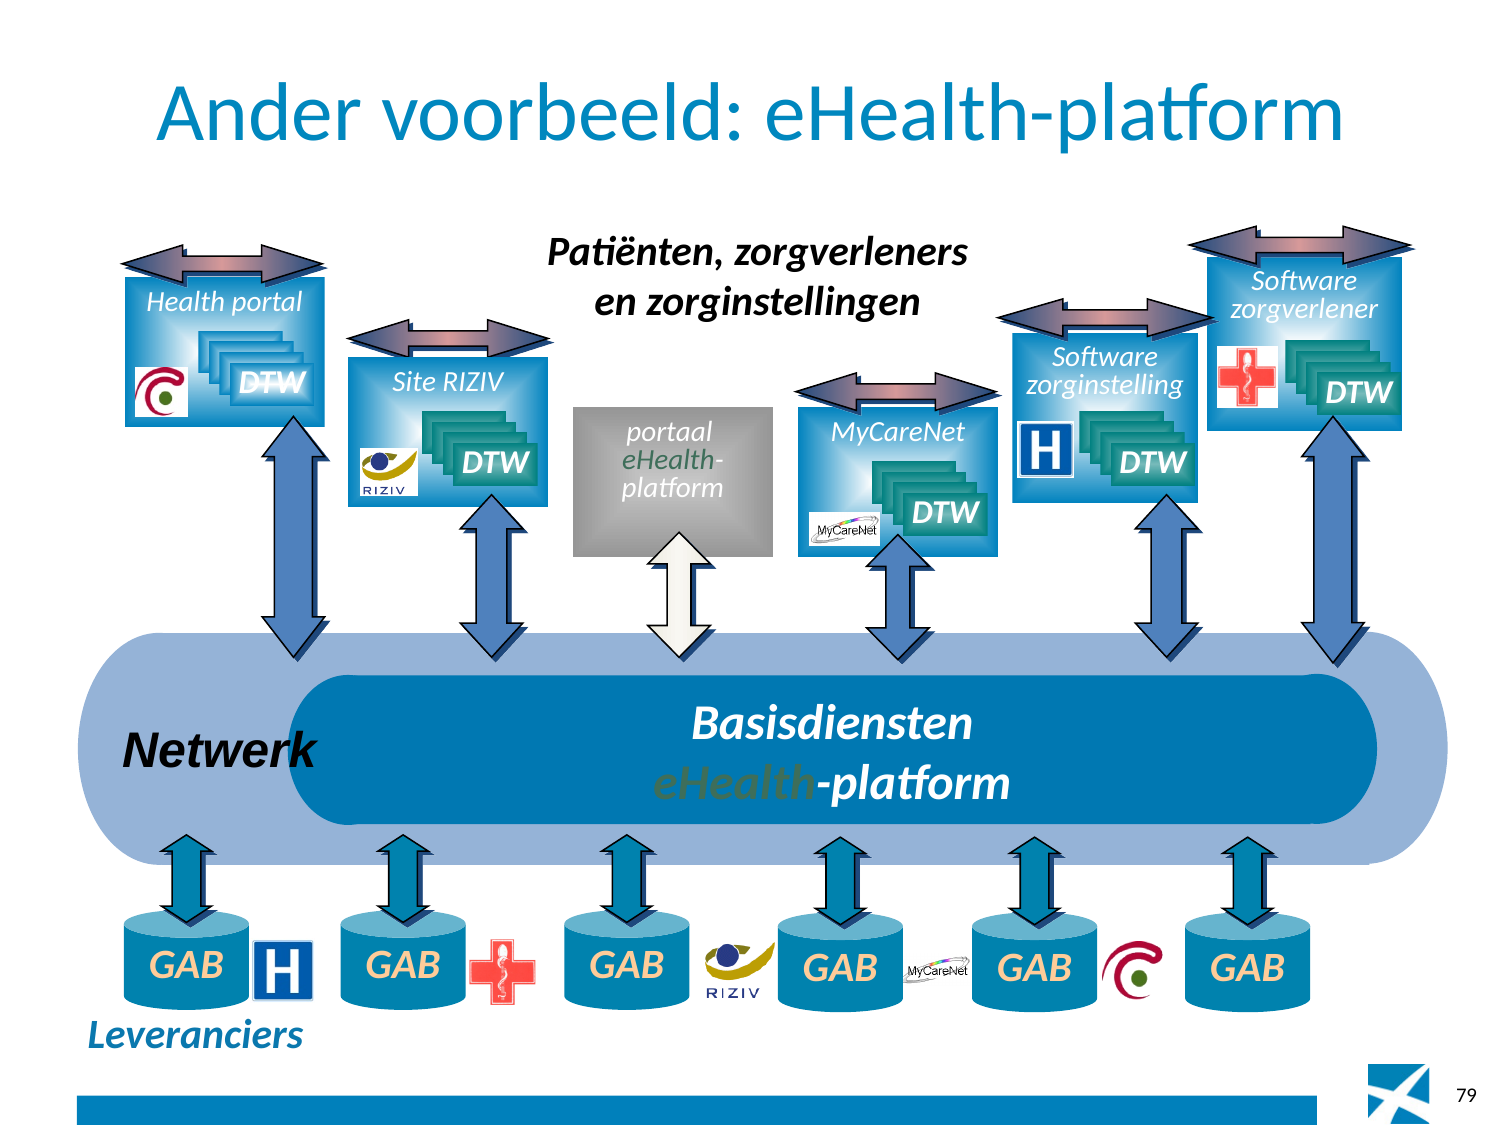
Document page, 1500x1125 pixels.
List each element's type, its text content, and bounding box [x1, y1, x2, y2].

picture [1217, 346, 1279, 408]
text_box [432, 421, 517, 465]
picture [904, 952, 971, 987]
text_box portaal eHealth-platform [572, 407, 773, 558]
text_box [1301, 416, 1365, 663]
text_box DTW [1110, 442, 1196, 486]
text_box [795, 372, 996, 411]
text_box [295, 674, 353, 825]
text_box [161, 633, 1370, 711]
text_box Site RIZIV [347, 357, 548, 508]
text_box GAB [1185, 913, 1311, 1013]
text_box [815, 837, 866, 925]
text_box [161, 834, 212, 923]
text_box [442, 432, 527, 476]
text_box DTW [1316, 372, 1402, 416]
text_box [1089, 421, 1175, 465]
text_box GAB [972, 913, 1098, 1013]
text_box [1285, 340, 1370, 383]
text_box [1366, 631, 1448, 864]
text_box GAB [777, 913, 903, 1013]
text_box Patiënten, zorgverleners en zorginstellingen [570, 211, 946, 337]
title Ander voorbeeld: eHealth-platform [76, 30, 1427, 183]
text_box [124, 276, 325, 428]
text_box MyCareNet [797, 407, 998, 558]
picture [250, 938, 315, 1004]
text_box [262, 437, 325, 658]
text_box DTW [453, 442, 538, 486]
text_box GAB [340, 910, 466, 1010]
text_box [1189, 226, 1410, 264]
text_box Leveranciers [72, 999, 319, 1065]
picture [700, 936, 777, 1000]
picture [359, 447, 419, 497]
text_box [882, 471, 967, 515]
text_box [1222, 837, 1273, 925]
text_box [997, 298, 1213, 337]
text_box [1306, 673, 1378, 824]
text_box DTW [903, 492, 988, 536]
text_box [1135, 494, 1198, 658]
text_box [77, 632, 163, 865]
text_box GAB [564, 910, 690, 1010]
text_box [1009, 837, 1060, 925]
picture [1101, 941, 1167, 1001]
text_box GAB [123, 910, 249, 1010]
text_box [892, 482, 977, 526]
text_box [161, 786, 1370, 865]
text_box [460, 494, 523, 658]
text_box Basisdiensten eHealth-platform [353, 675, 1311, 825]
text_box [866, 534, 930, 660]
text_box [871, 460, 956, 504]
text_box [1295, 350, 1381, 394]
slide_number 79 [1368, 1064, 1492, 1125]
text_box [378, 834, 429, 923]
text_box [1079, 410, 1164, 454]
picture [1018, 421, 1074, 478]
picture [468, 937, 538, 1007]
text_box [647, 532, 711, 658]
picture [808, 512, 881, 546]
text_box Software zorginstelling [1012, 332, 1198, 504]
text_box Software zorgverlener [1207, 256, 1403, 432]
text_box Netwerk [107, 710, 332, 786]
text_box [348, 319, 549, 357]
text_box [1100, 431, 1185, 475]
text_box [122, 245, 323, 275]
text_box [421, 410, 506, 454]
text_box [601, 834, 652, 923]
text_box [1306, 361, 1391, 405]
